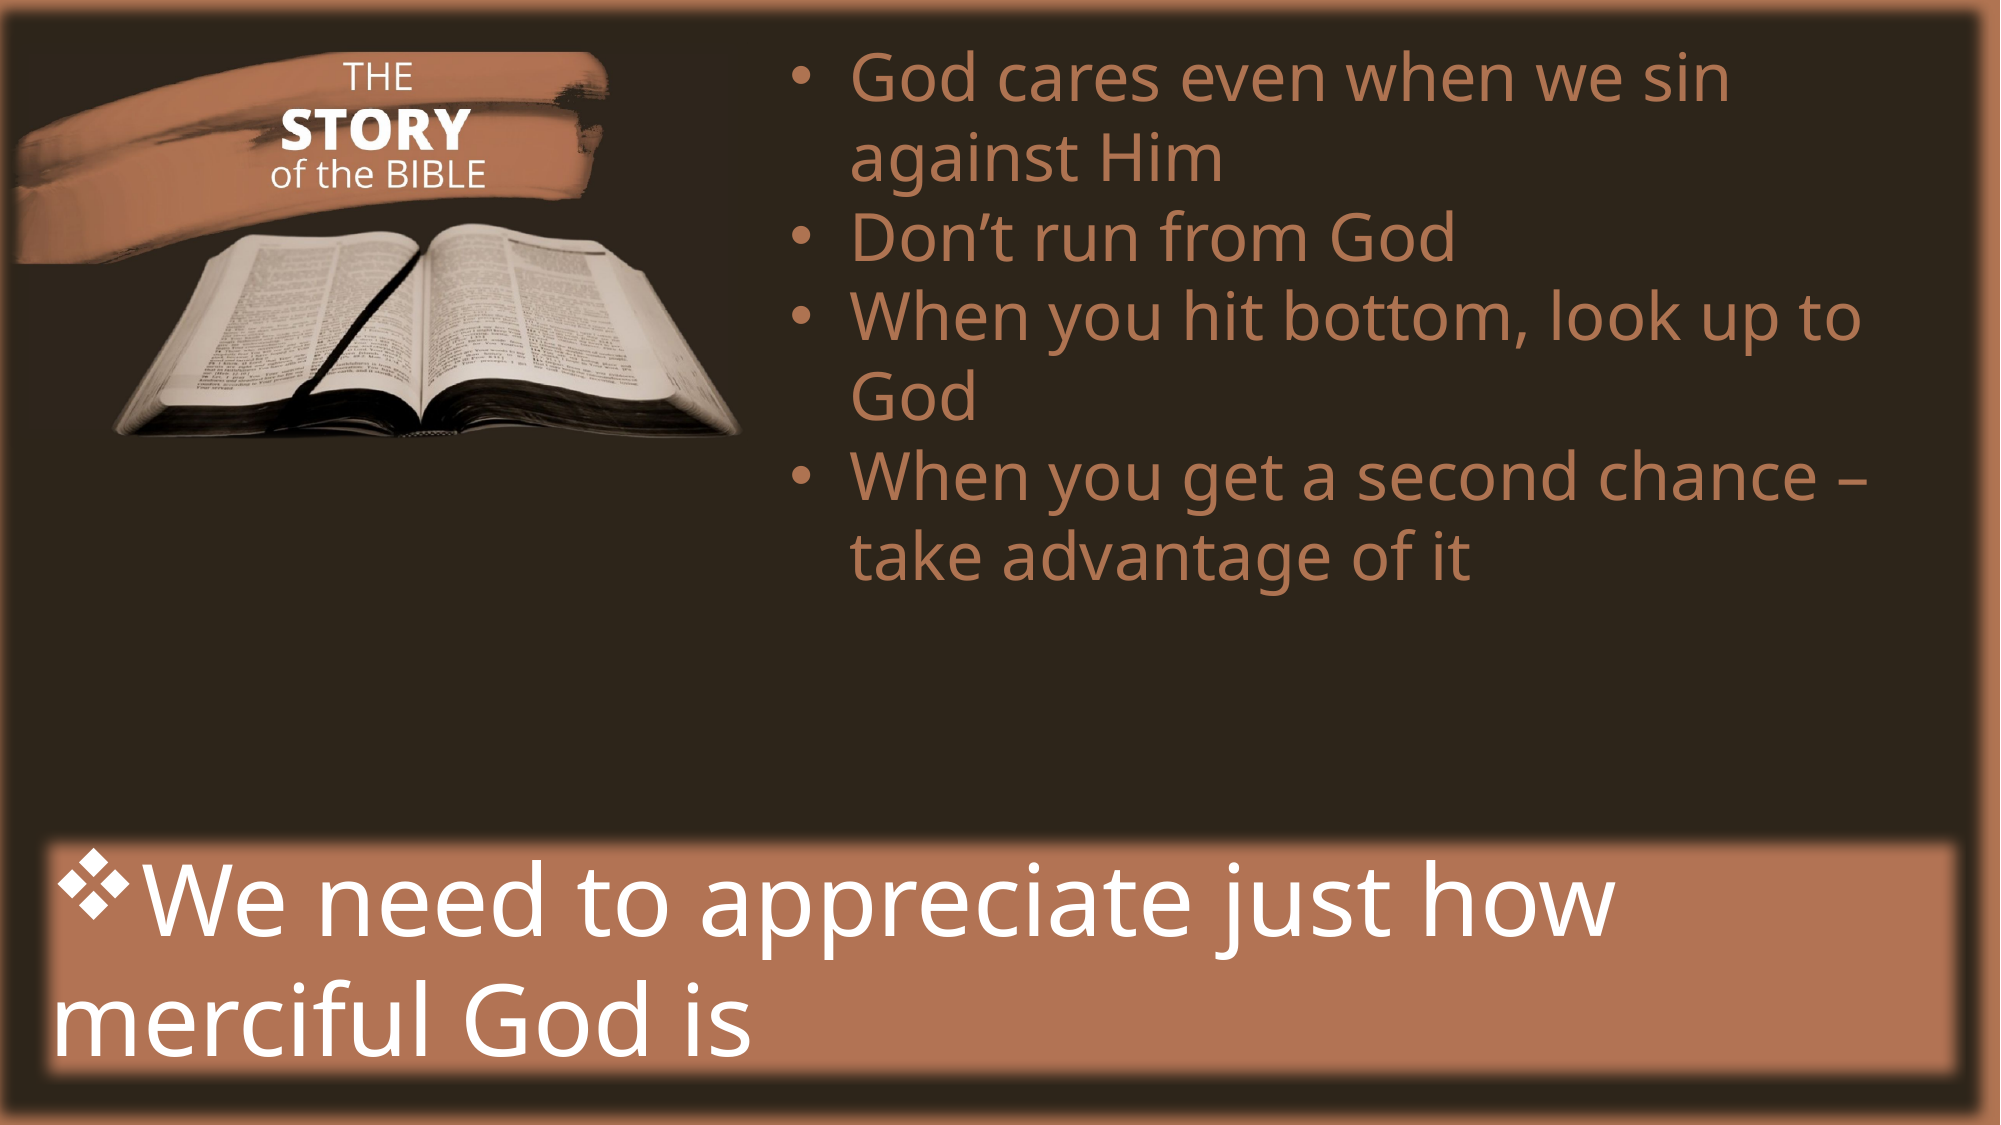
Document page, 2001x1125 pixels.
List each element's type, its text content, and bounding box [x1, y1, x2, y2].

text_box [13, 22, 1967, 1101]
picture [8, 32, 748, 449]
text_box God cares even when we sin against Him Don’t run from God When you hit bottom, look up to God When you get a second chance – take advantage of it [43, 838, 1960, 1080]
text_box God cares even when we sin against Him Don’t run from God When you hit bottom, look up to God When you get a second chance – take advantage of it [774, 26, 1965, 602]
text_box We need to appreciate just how merciful God is [52, 847, 1951, 1071]
